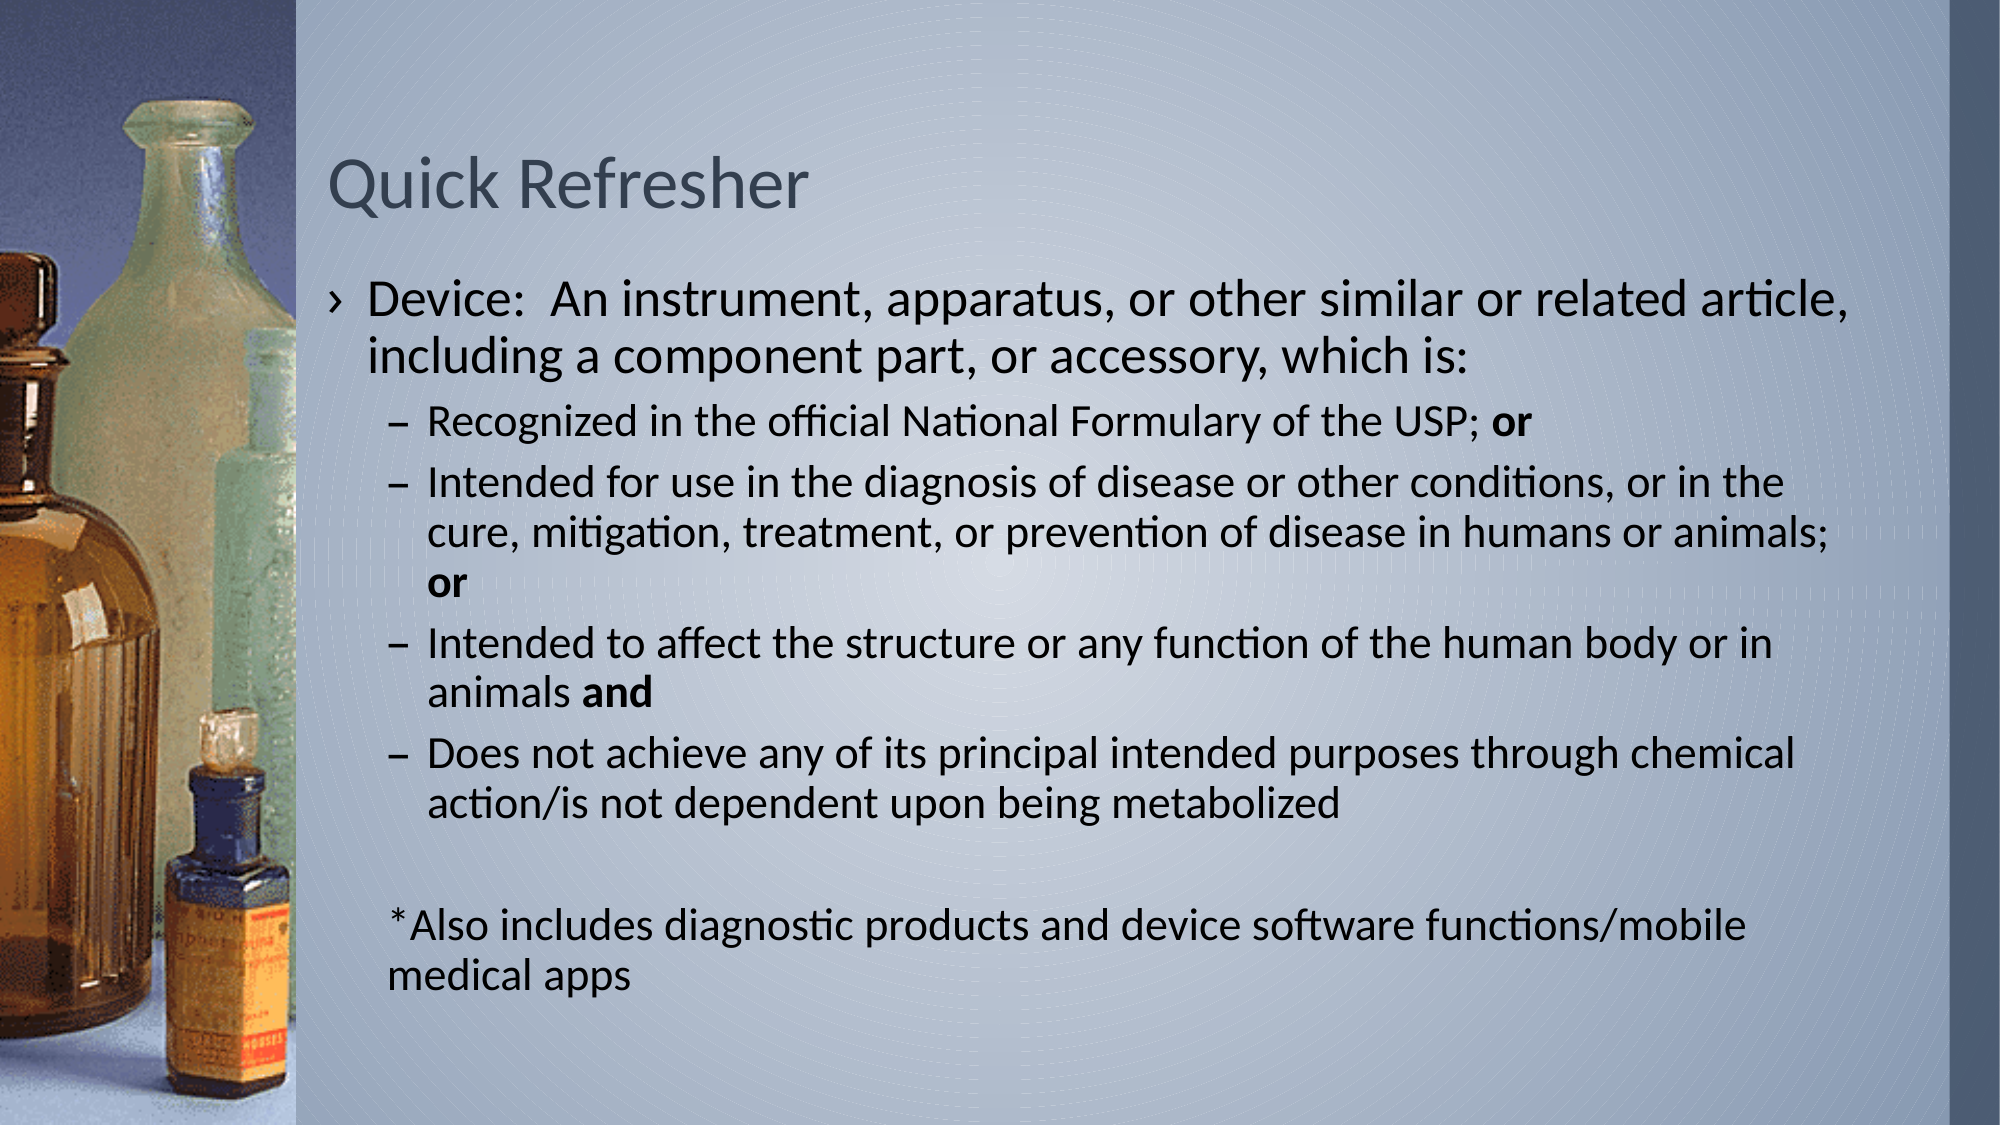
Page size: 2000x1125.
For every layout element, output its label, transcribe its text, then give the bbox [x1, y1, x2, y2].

title Quick Refresher [312, 29, 1867, 233]
picture [0, 0, 296, 1125]
list Device: An instrument, apparatus, or other similar or related article, including a component part, or accessory, which is: Recognized in the official National Formulary of the USP; or Intended for use in the diagnosis of disease or other conditions, or in the cure, mitigation, treatment, or prevention of disease in humans or animals; or Intended to affect the structure or any function of the human body or in animals and Does not achieve any of its principal intended purposes through chemical action/is not dependent upon being metabolized *Also includes diagnostic products and device software functions/mobile medical apps [312, 262, 1867, 1013]
